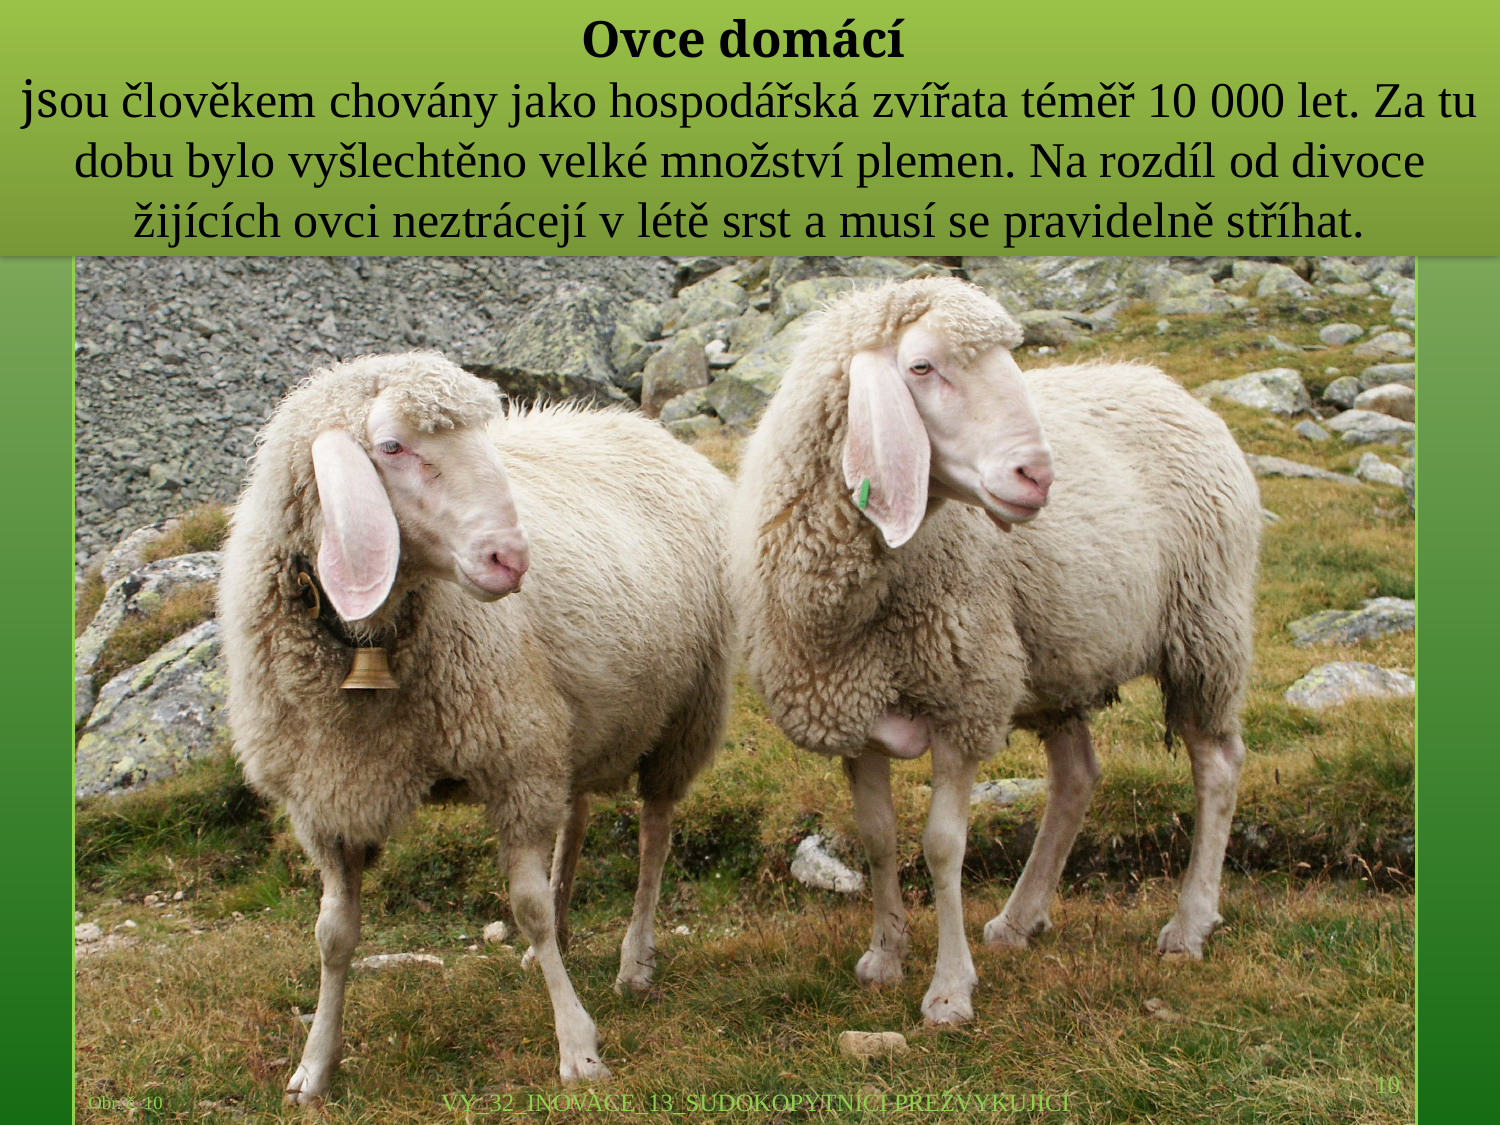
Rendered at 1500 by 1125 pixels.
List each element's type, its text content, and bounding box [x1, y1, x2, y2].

picture [74, 232, 1416, 1125]
title Ovce domácí jsou člověkem chovány jako hospodářská zvířata téměř 10 000 let. Za tu dobu bylo vyšlechtěno velké množství plemen. Na rozdíl od divoce žijících ovci neztrácejí v létě srst a musí se pravidelně stříhat. [0, 0, 1500, 256]
